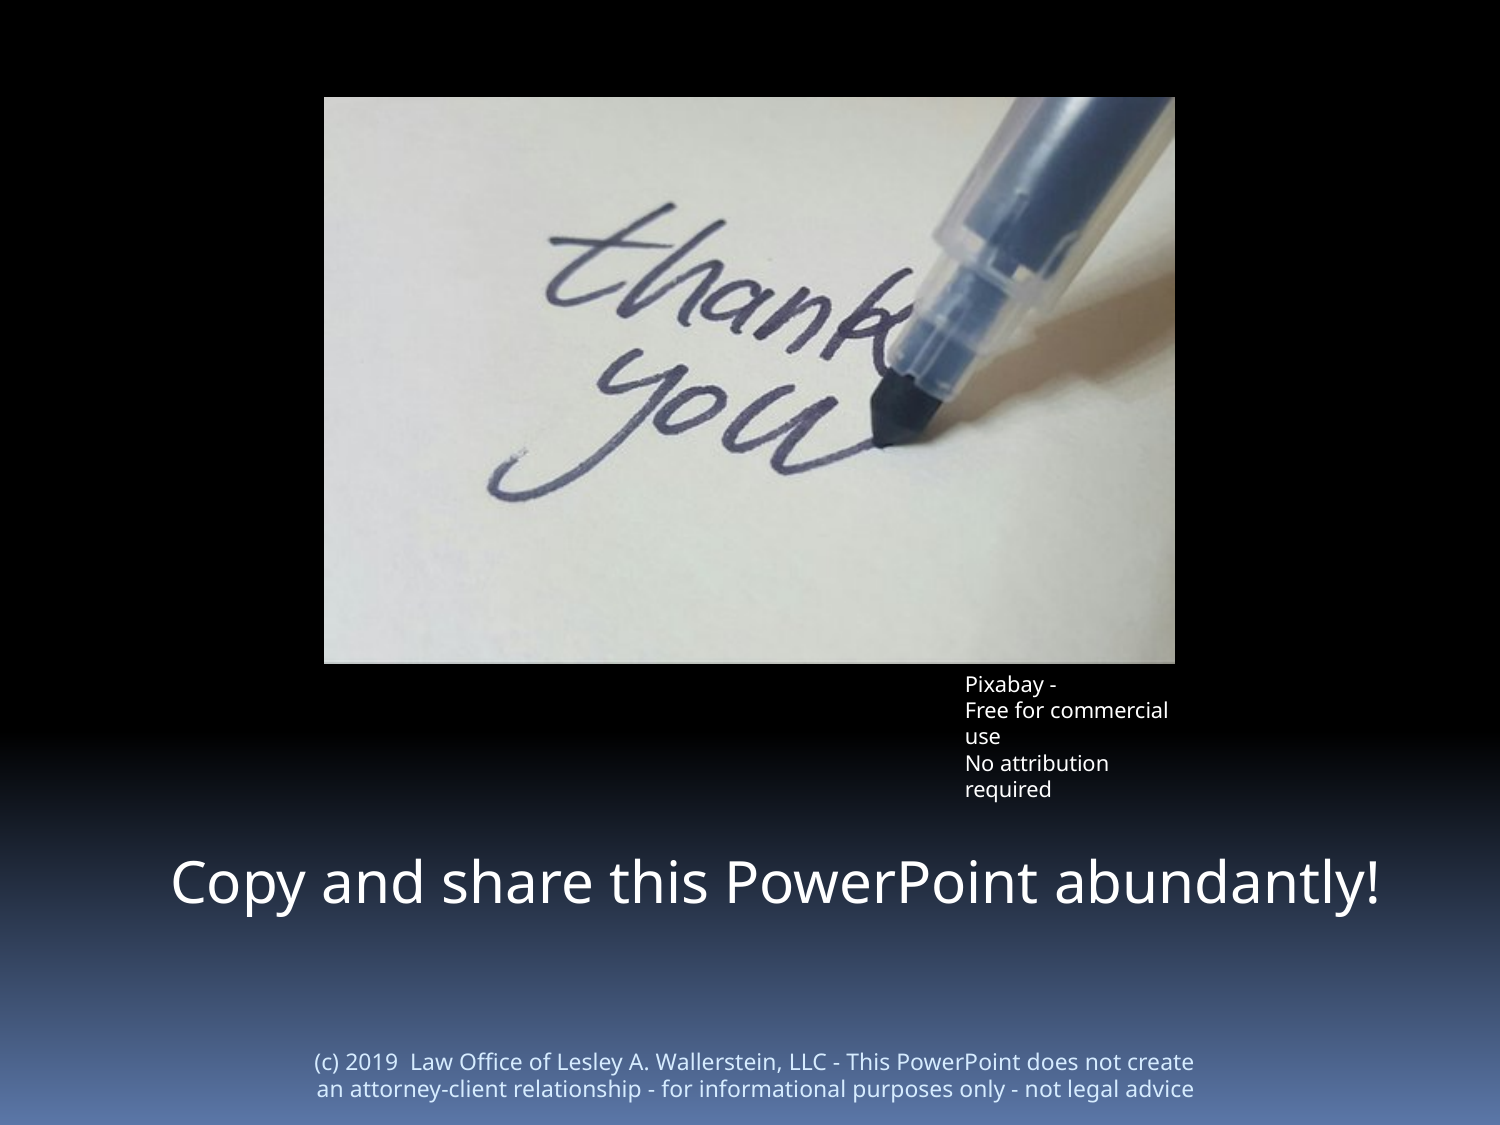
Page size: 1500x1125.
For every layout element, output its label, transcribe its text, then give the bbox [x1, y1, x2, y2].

text_box Pixabay - Free for commercial use No attribution required [950, 663, 1206, 809]
picture [324, 97, 1176, 664]
footer (c) 2019 Law Office of Lesley A. Wallerstein, LLC - This PowerPoint does not create an attorney-client relationship - for informational purposes only - not legal advice [297, 1050, 1211, 1110]
text_box Copy and share this PowerPoint abundantly! [155, 837, 1396, 923]
